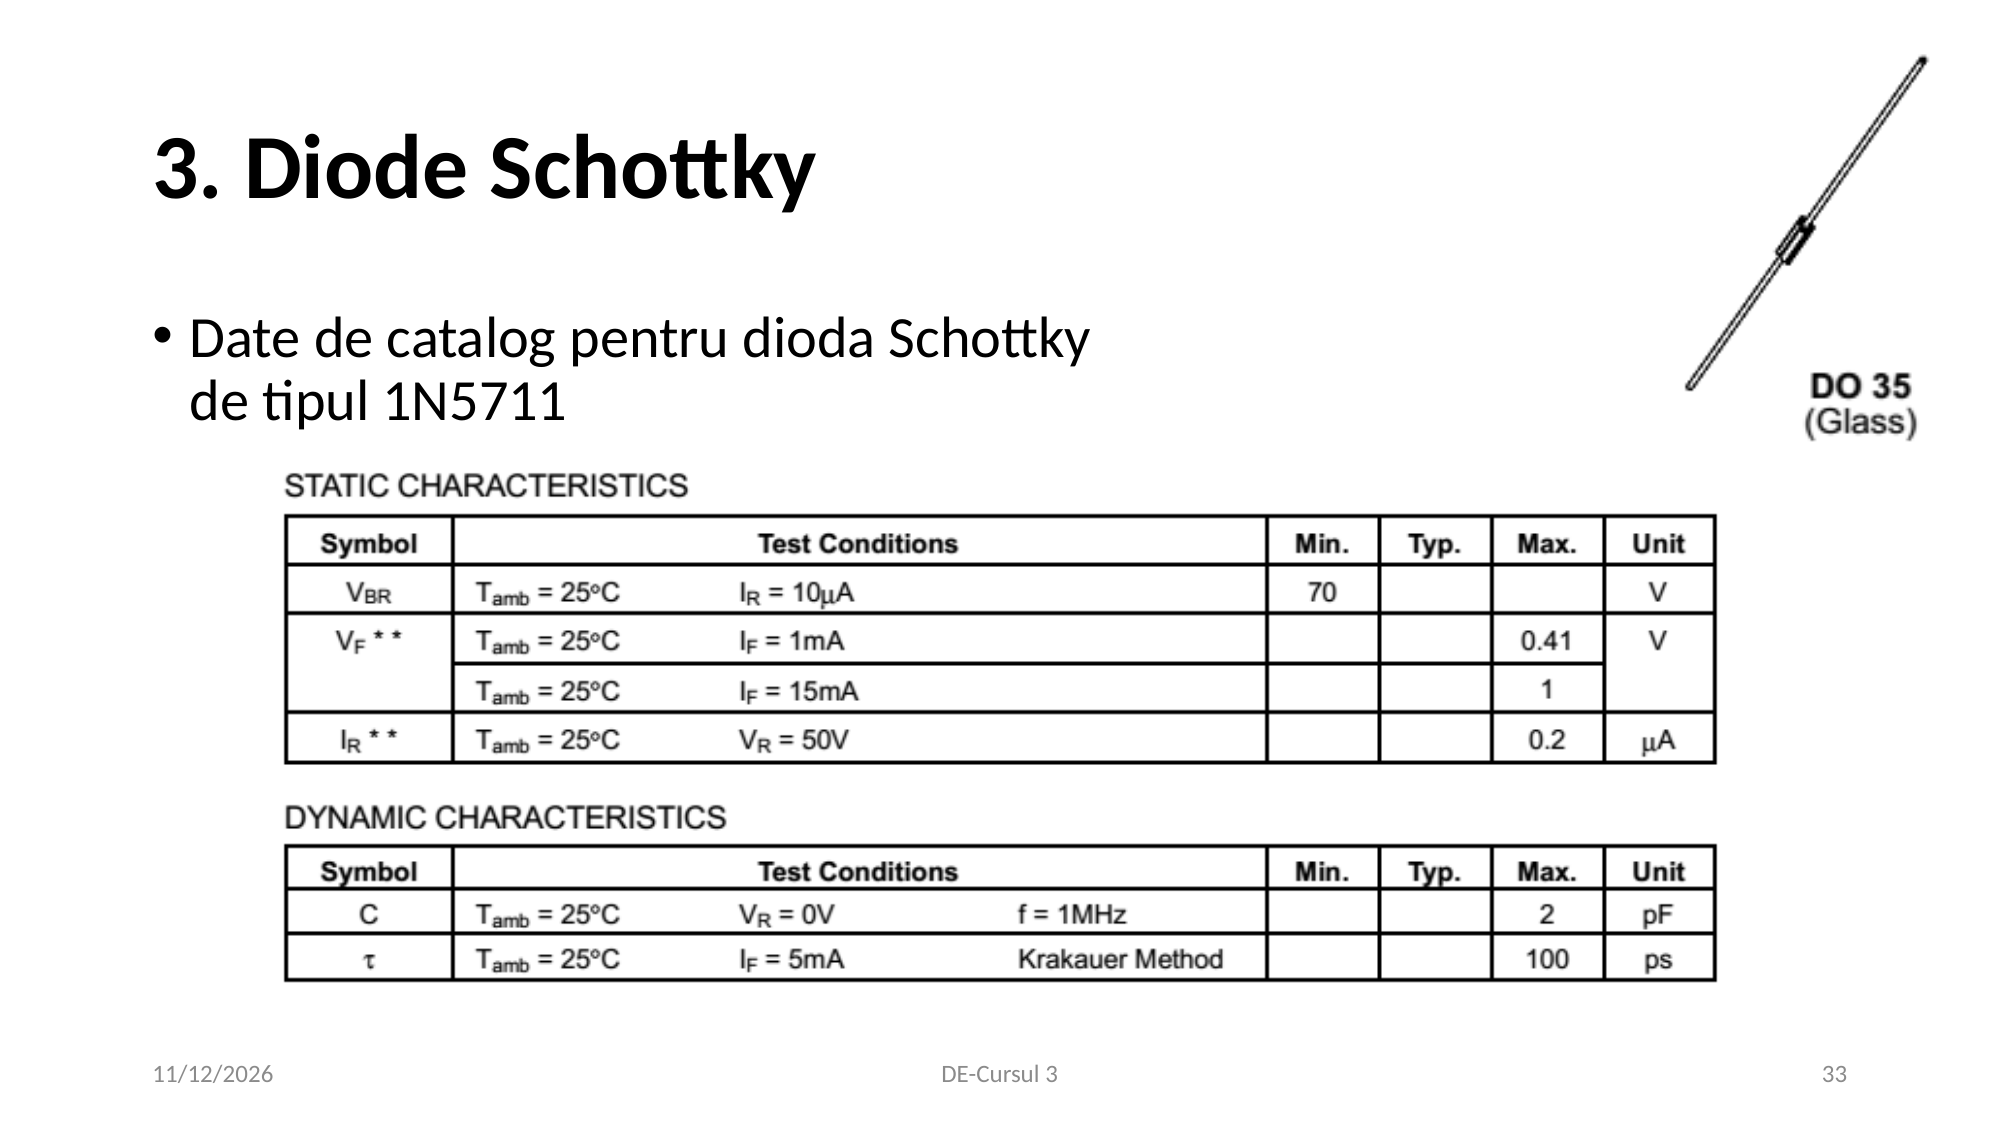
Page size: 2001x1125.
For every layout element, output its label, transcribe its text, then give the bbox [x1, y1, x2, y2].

list Date de catalog pentru dioda Schottky de tipul 1N5711 [137, 299, 1863, 1014]
slide_number 33 [1412, 1042, 1863, 1103]
footer DE-Cursul 3 [662, 1042, 1338, 1103]
picture [1666, 43, 1962, 449]
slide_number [137, 1042, 588, 1103]
picture [275, 468, 1725, 994]
title 3. Diode Schottky [137, 59, 1666, 278]
